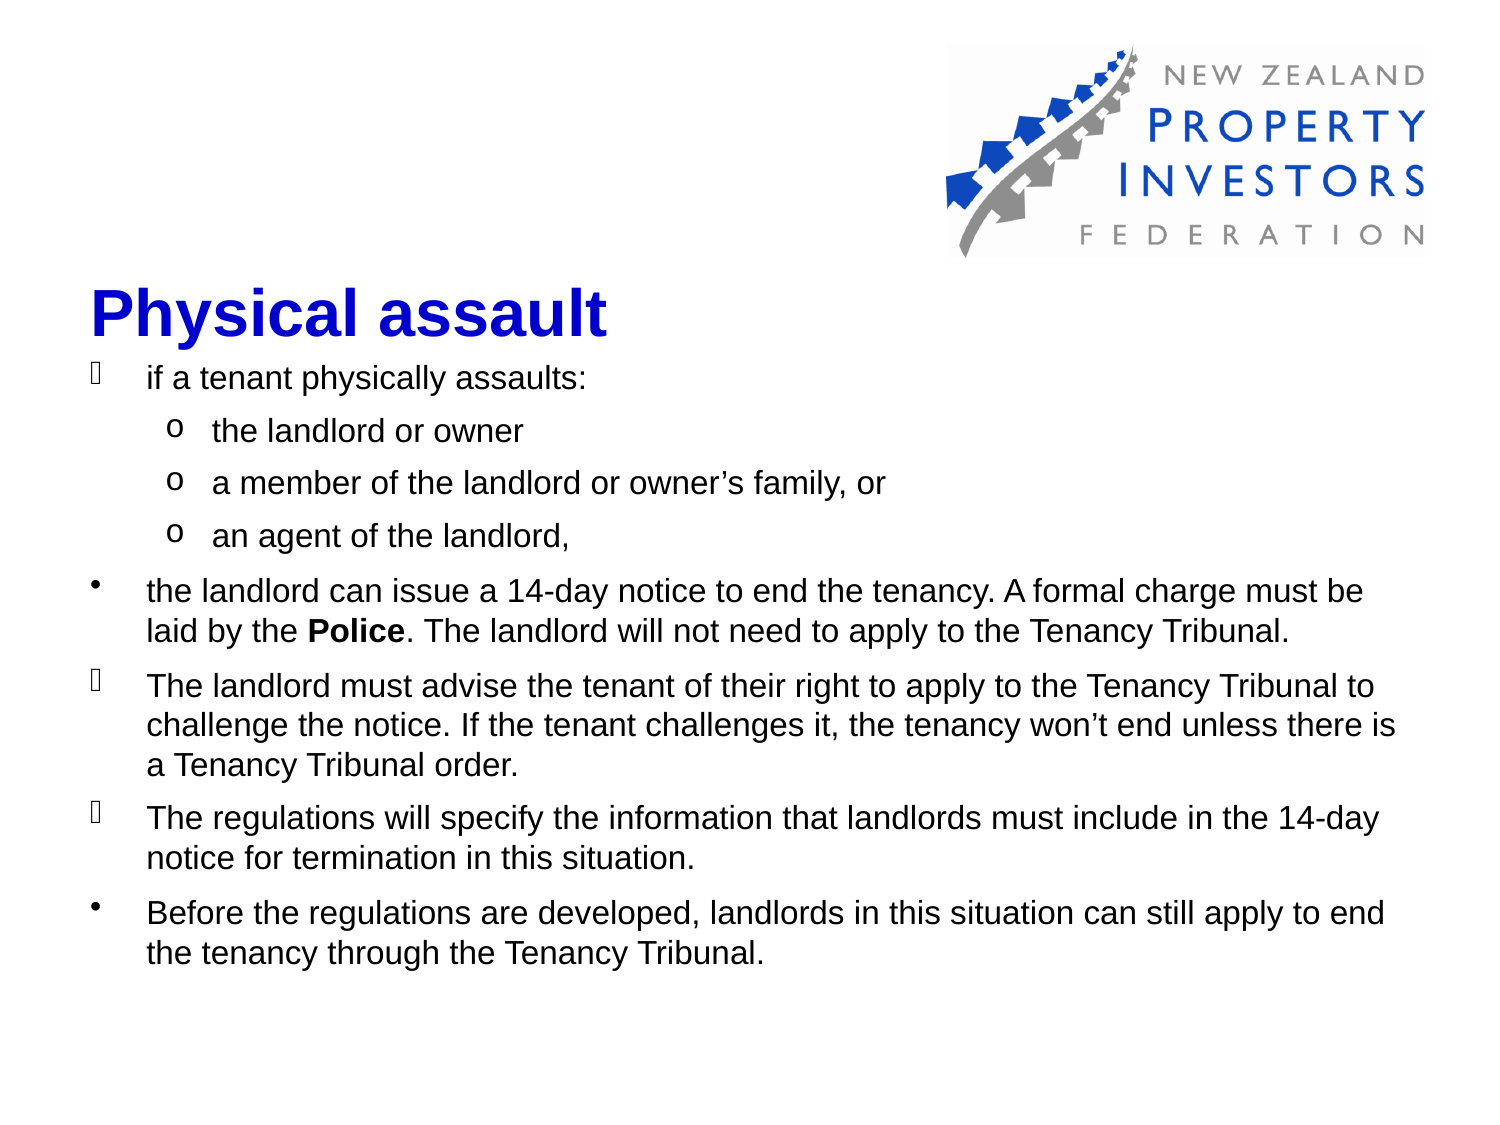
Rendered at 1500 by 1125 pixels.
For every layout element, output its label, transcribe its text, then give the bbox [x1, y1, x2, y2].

list Physical assault if a tenant physically assaults: the landlord or owner a member of the landlord or owner’s family, or an agent of the landlord, the landlord can issue a 14-day notice to end the tenancy. A formal charge must be laid by the Police. The landlord will not need to apply to the Tenancy Tribunal. The landlord must advise the tenant of their right to apply to the Tenancy Tribunal to challenge the notice. If the tenant challenges it, the tenancy won’t end unless there is a Tenancy Tribunal order. The regulations will specify the information that landlords must include in the 14-day notice for termination in this situation. Before the regulations are developed, landlords in this situation can still apply to end the tenancy through the Tenancy Tribunal. [74, 262, 1426, 1006]
picture [946, 44, 1425, 258]
